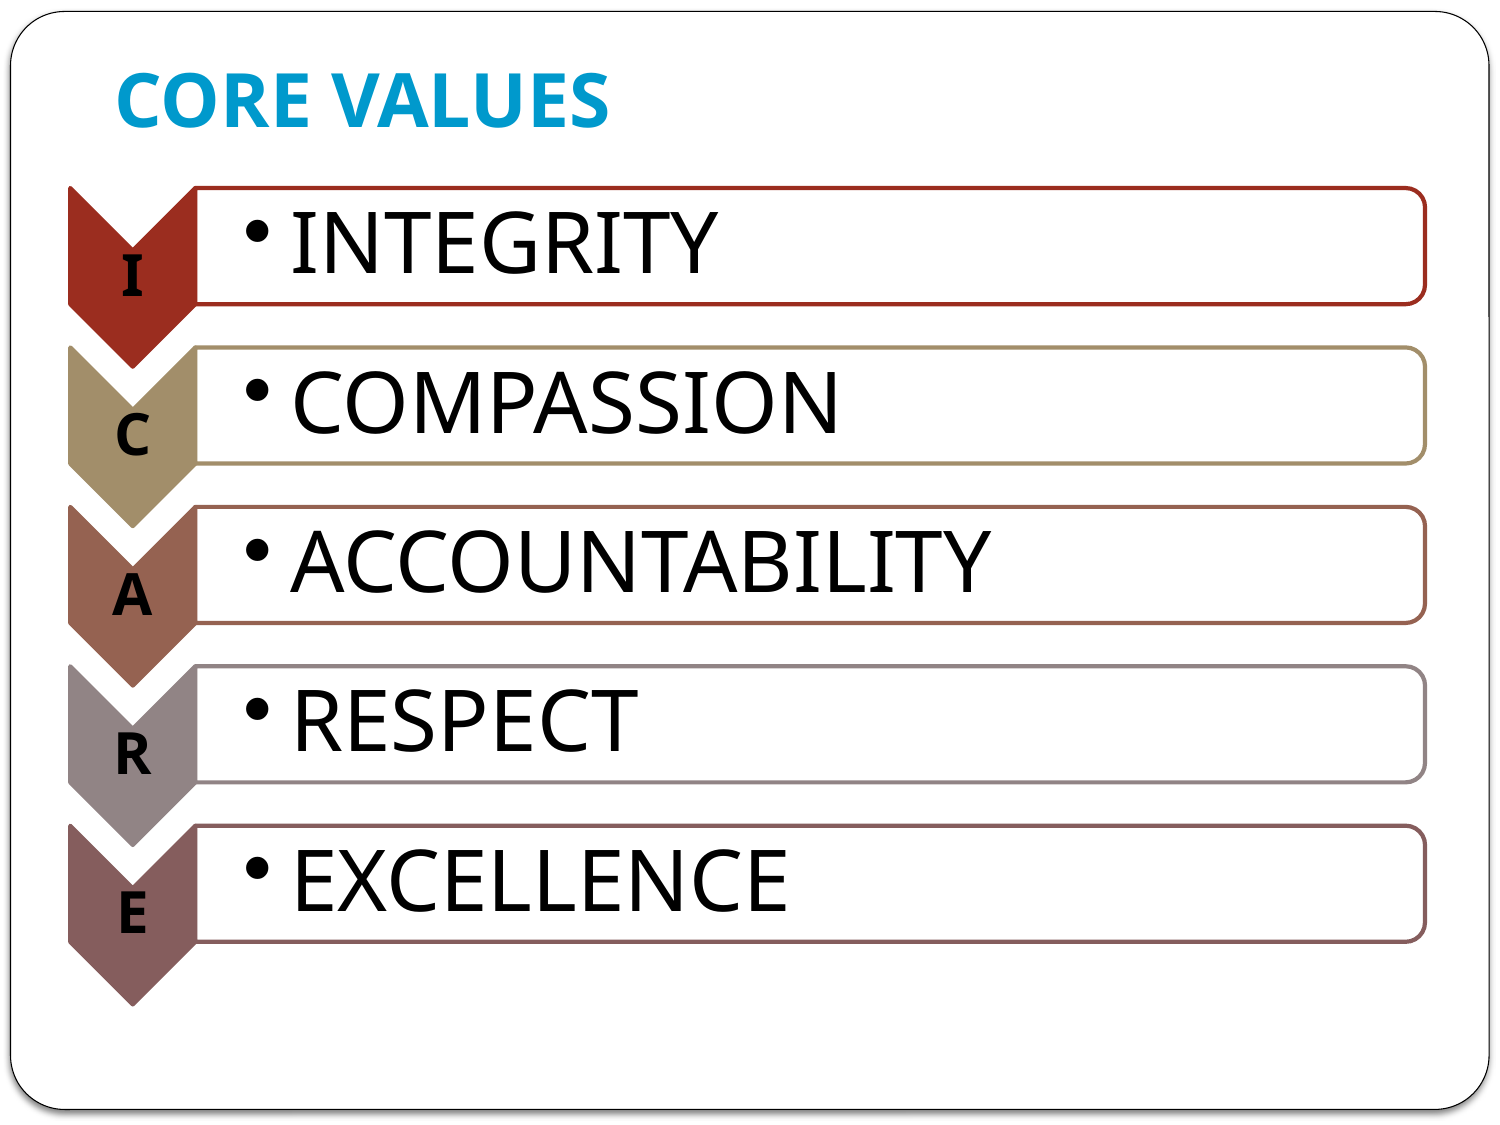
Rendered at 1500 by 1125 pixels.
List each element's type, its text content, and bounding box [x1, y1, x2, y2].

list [70, 187, 1426, 1006]
title CORE VALUES [99, 149, 1450, 338]
